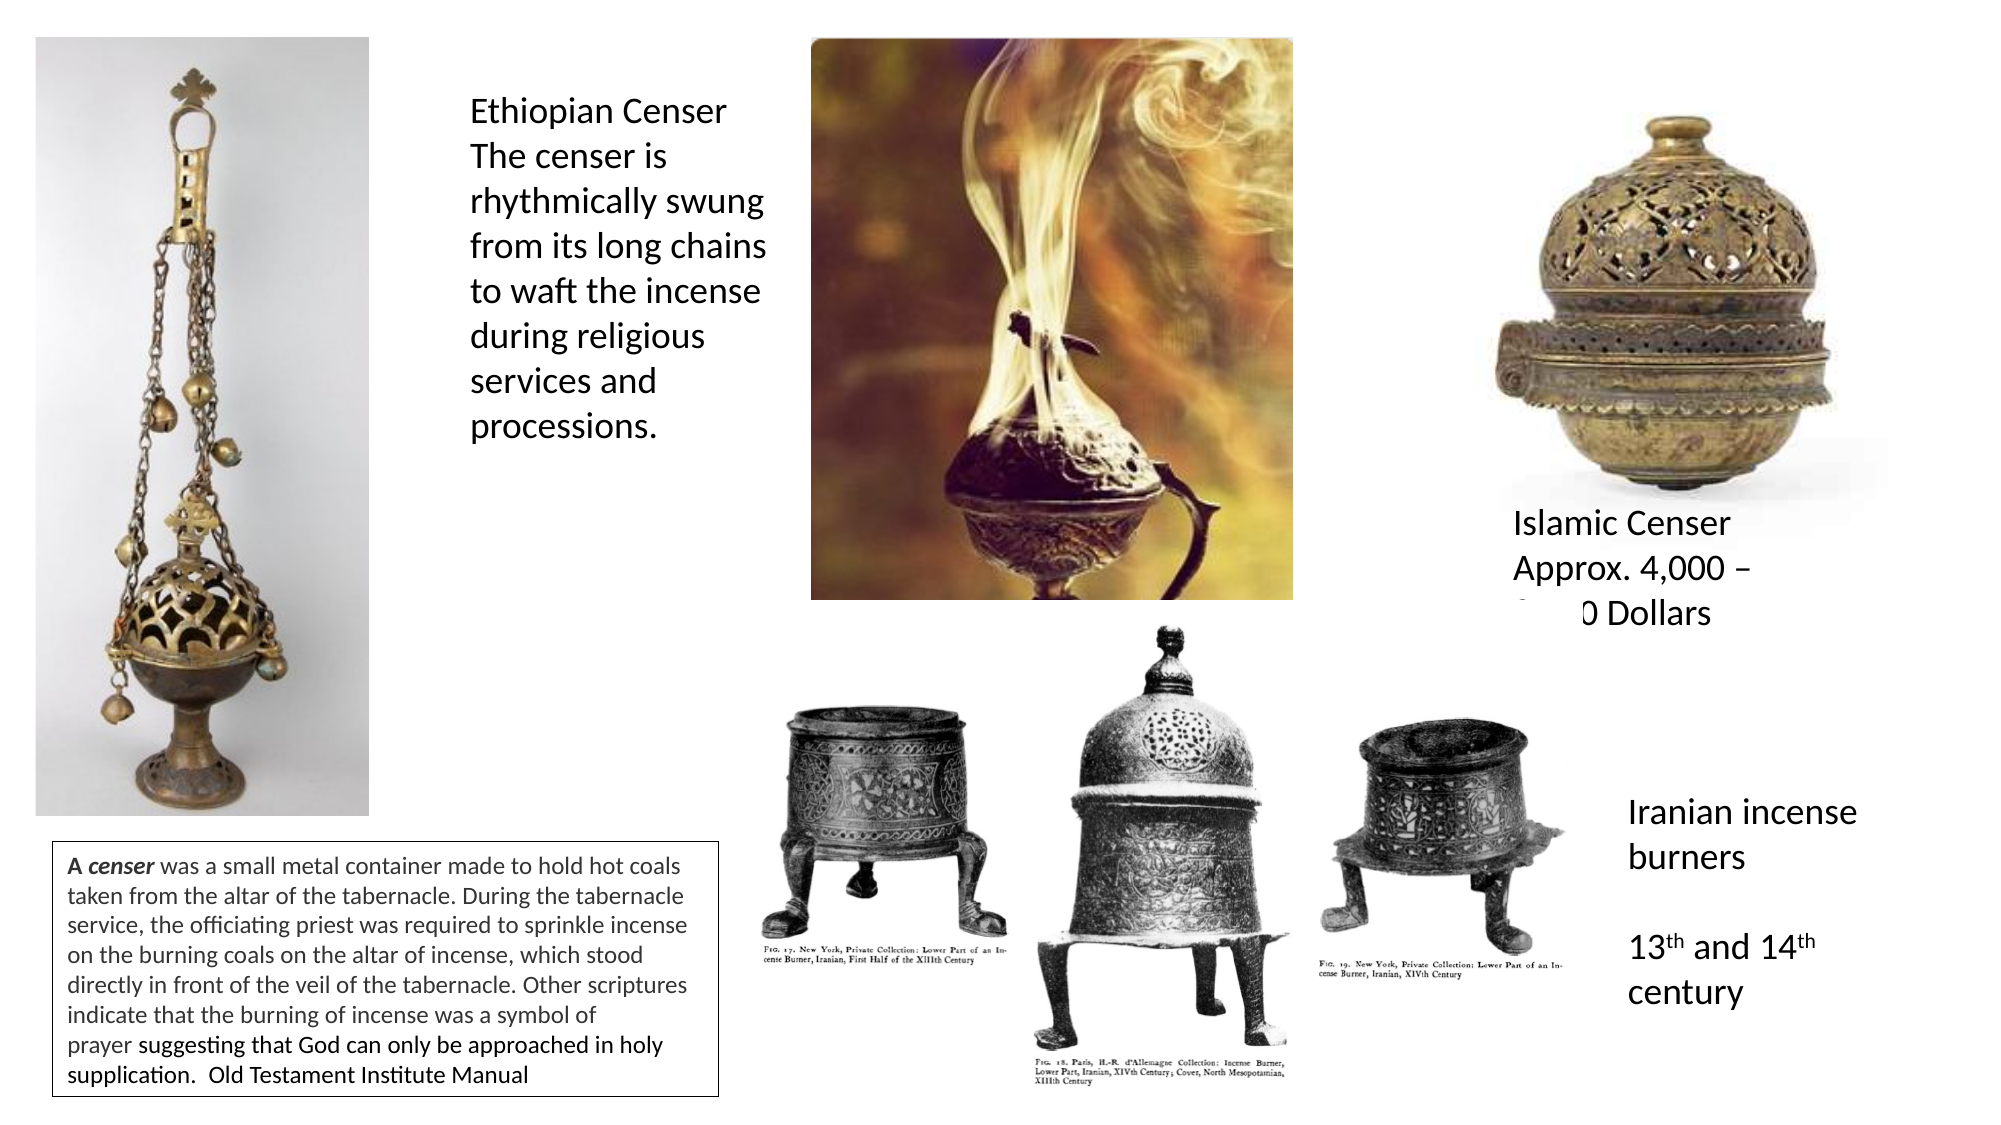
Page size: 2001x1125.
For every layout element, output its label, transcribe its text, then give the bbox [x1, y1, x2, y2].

picture [733, 37, 1583, 1125]
text_box Islamic Censer Approx. 4,000 – 8,000 Dollars [1498, 569, 1827, 641]
text_box A censer was a small metal container made to hold hot coals taken from the altar of the tabernacle. During the tabernacle service, the officiating priest was required to sprinkle incense on the burning coals on the altar of incense, which stood directly in front of the veil of the tabernacle. Other scriptures indicate that the burning of incense was a symbol of prayer suggesting that God can only be approached in holy supplication. Old Testament Institute Manual [52, 841, 719, 1097]
text_box Iranian incense burners 13th and 14th century [1613, 779, 1942, 1020]
text_box Ethiopian Censer The censer is rhythmically swung from its long chains to waft the incense during religious services and processions. [455, 78, 784, 454]
picture [1400, 37, 1926, 569]
picture [35, 37, 369, 816]
